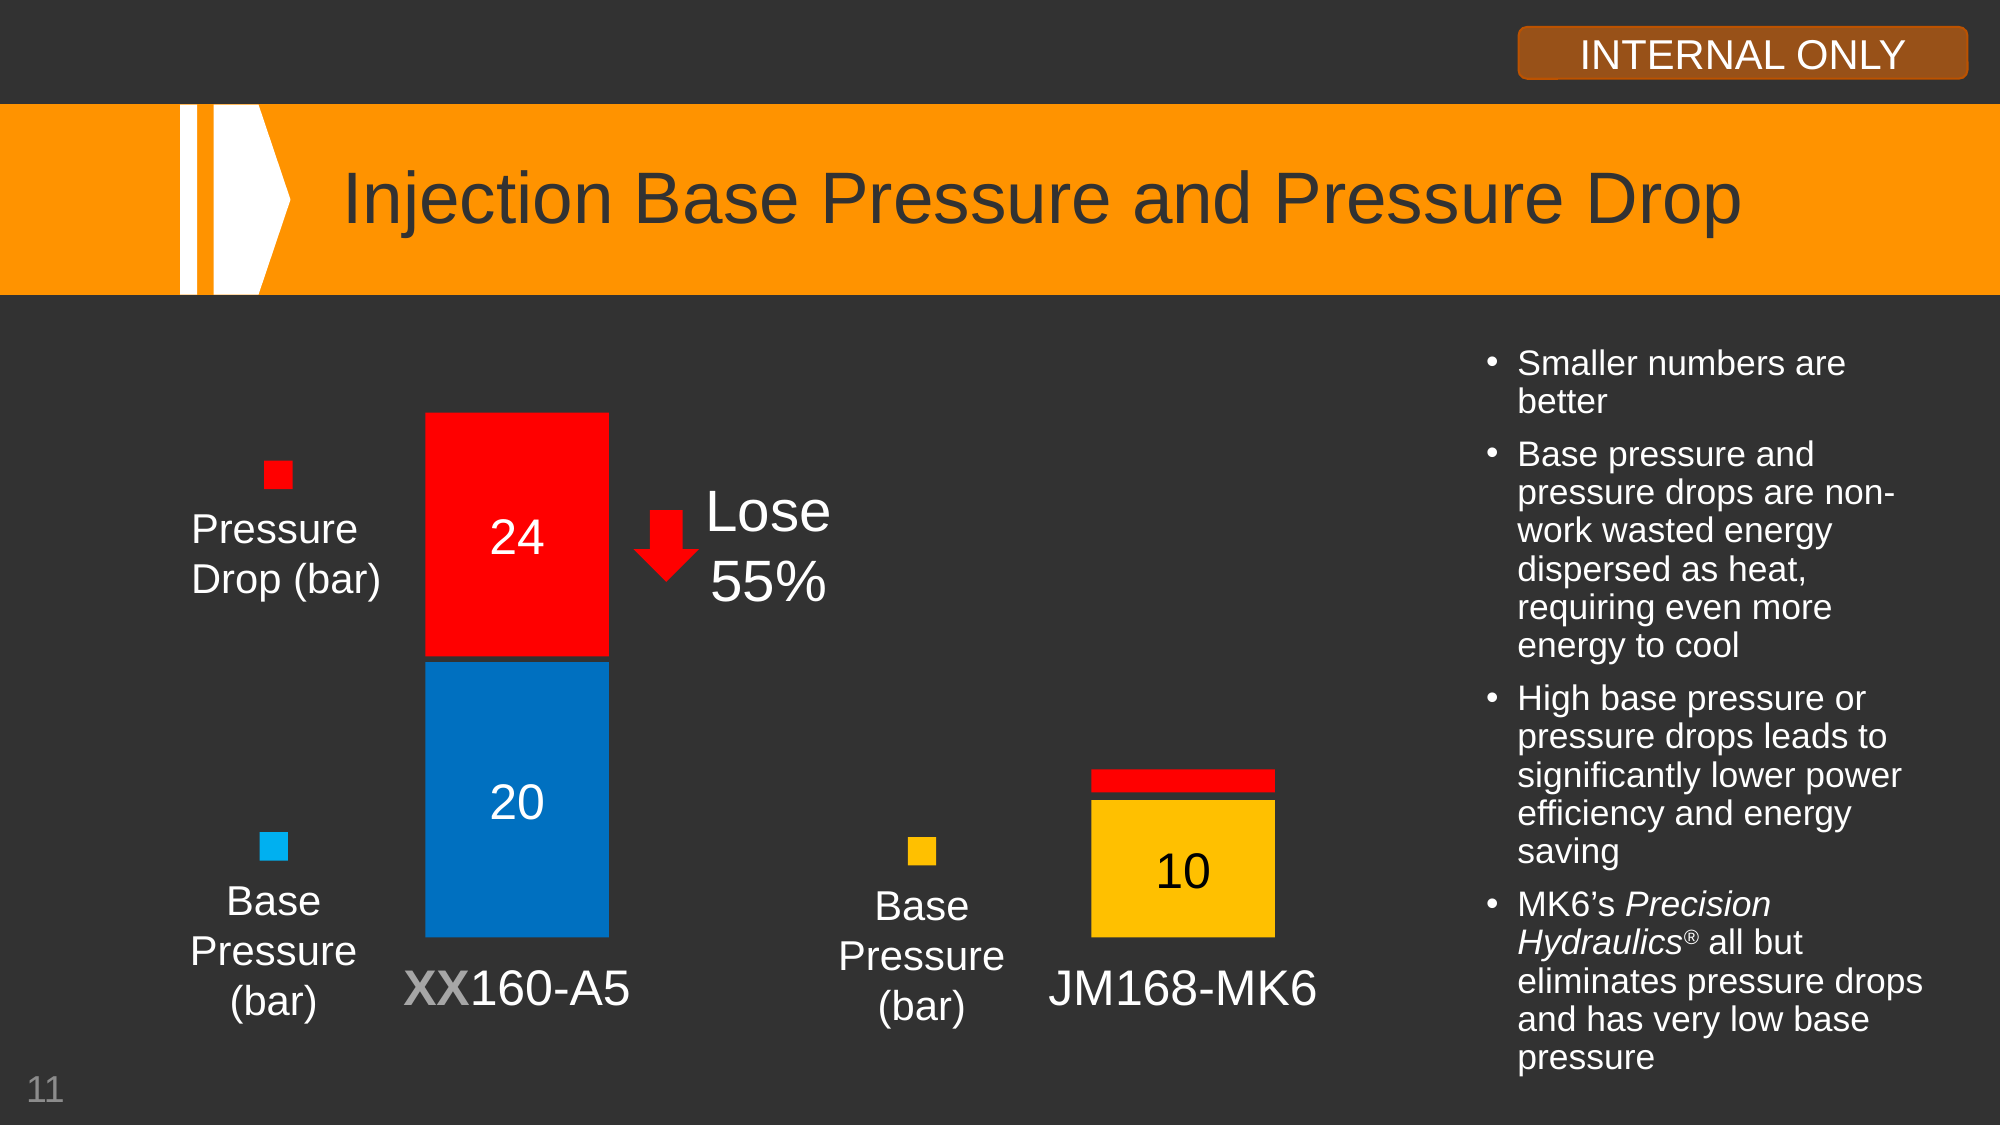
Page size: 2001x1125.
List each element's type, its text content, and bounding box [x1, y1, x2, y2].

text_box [174, 832, 374, 1034]
text_box XX160-A5 [374, 947, 739, 1023]
text_box 10 [1091, 800, 1275, 938]
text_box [633, 466, 849, 623]
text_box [822, 836, 1022, 1038]
text_box 24 [425, 412, 609, 657]
text_box JM168-MK6 [1022, 947, 1381, 1023]
text_box 20 [425, 662, 609, 938]
text_box [1091, 769, 1275, 793]
text_box Smaller numbers are better Base pressure and pressure drops are non-work wasted energy dispersed as heat, requiring even more energy to cool High base pressure or pressure drops leads to significantly lower power efficiency and energy saving MK6’s Precision Hydraulics® all but eliminates pressure drops and has very low base pressure [1471, 336, 1959, 1092]
title Injection Base Pressure and Pressure Drop [327, 104, 1938, 295]
slide_number 11 [11, 1057, 110, 1111]
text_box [175, 460, 398, 611]
